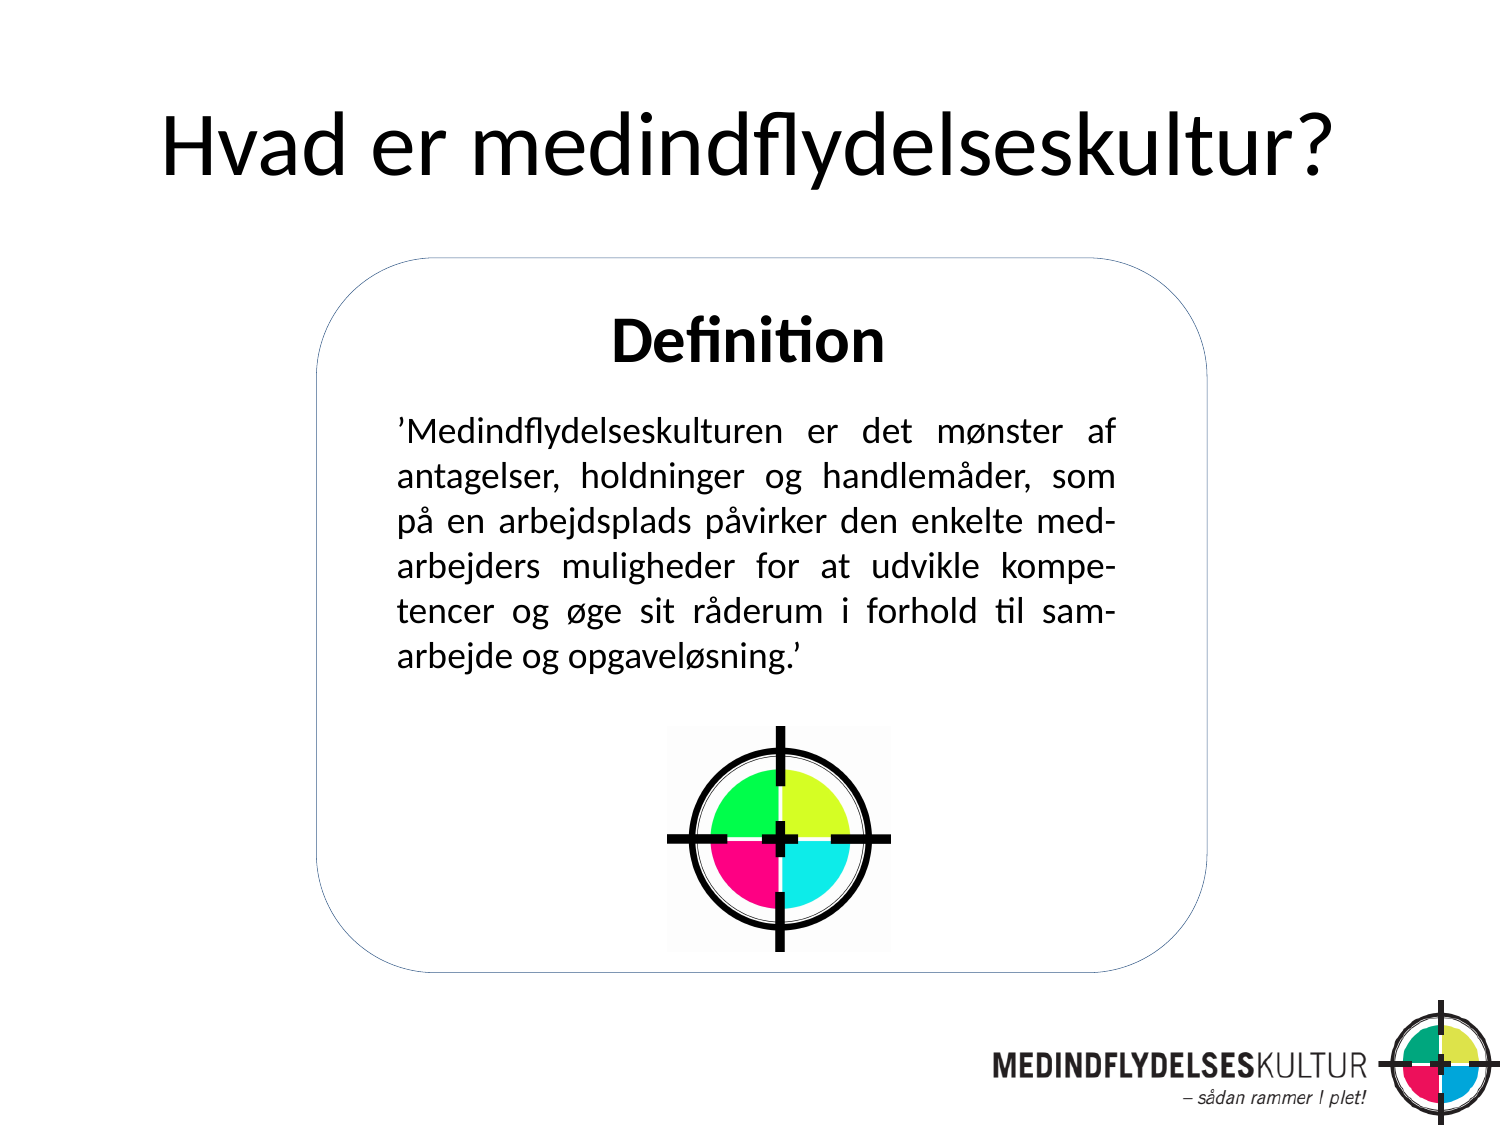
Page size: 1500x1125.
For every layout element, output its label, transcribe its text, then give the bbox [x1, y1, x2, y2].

text_box [353, 255, 1171, 288]
text_box ’Medindflydelseskulturen er det mønster af antagelser, holdninger og handlemåder, som på en arbejdsplads påvirker den enkelte med-arbejders muligheder for at udvikle kompe-tencer og øge sit råderum i forhold til sam-arbejde og opgaveløsning.’ [381, 398, 1132, 684]
list Definition [58, 288, 1409, 1032]
title Hvad er medindflydelseskultur? [75, 45, 1425, 233]
picture [667, 726, 891, 952]
picture [990, 999, 1500, 1125]
